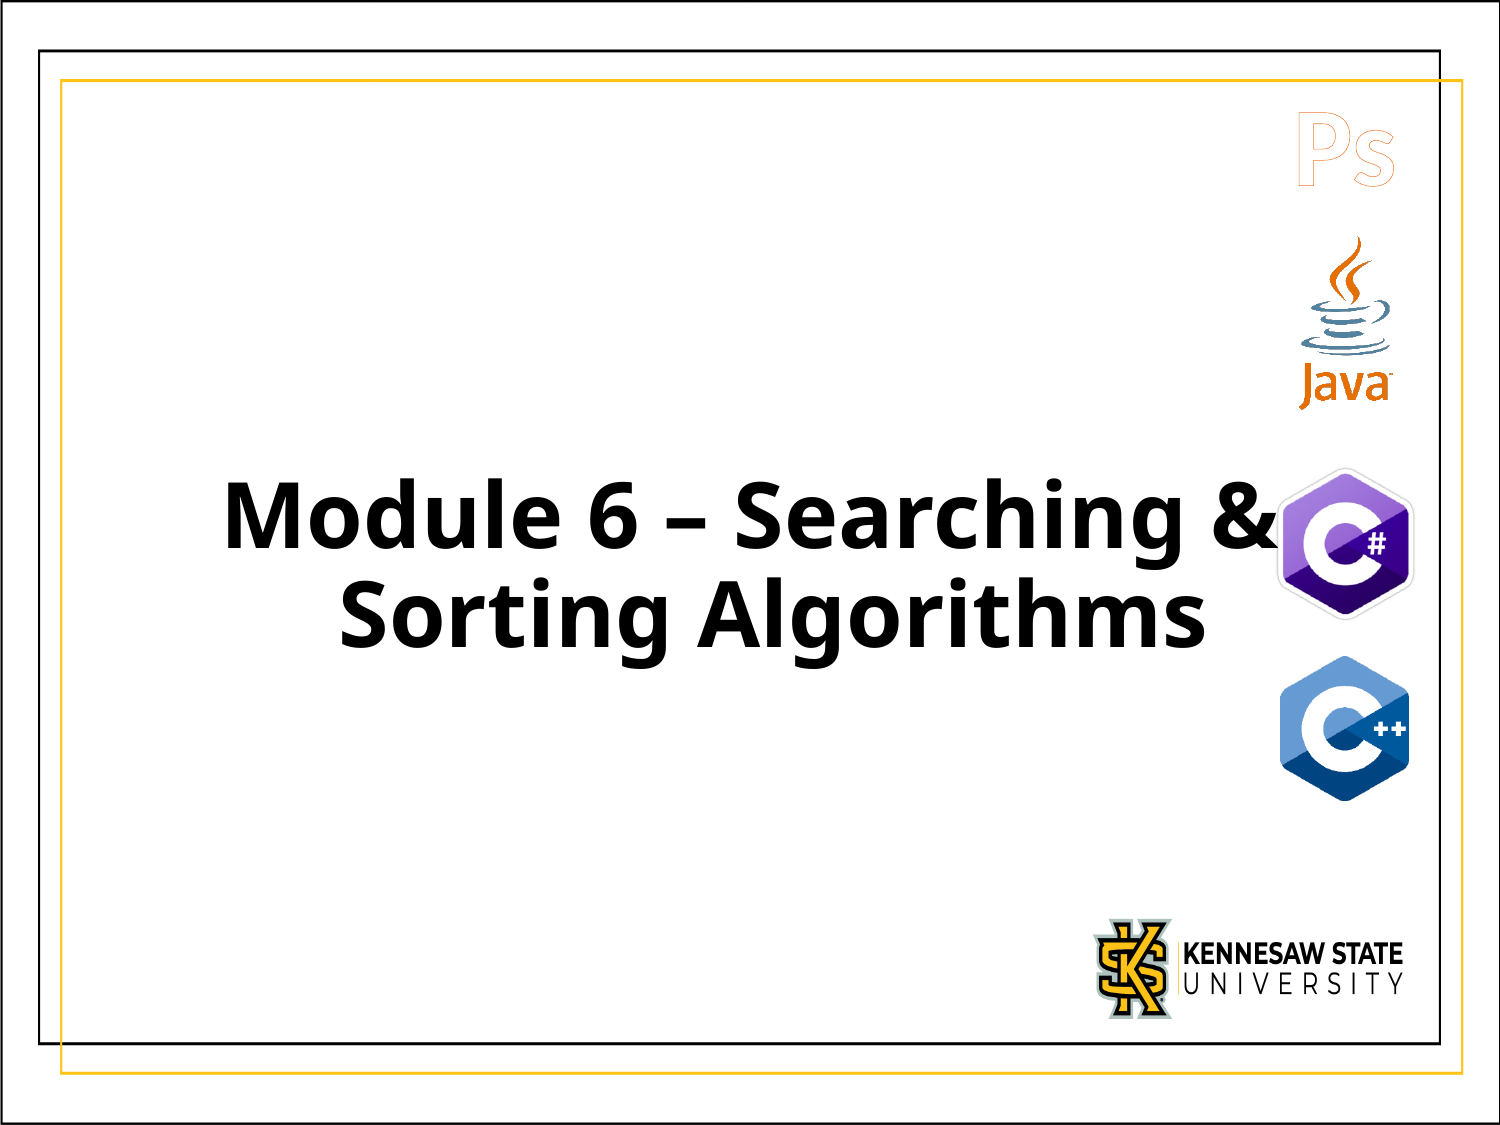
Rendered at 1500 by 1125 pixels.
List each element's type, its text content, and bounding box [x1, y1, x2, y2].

title Module 6 – Searching & Sorting Algorithms [131, 207, 1369, 675]
text_box Ps [1251, 65, 1439, 216]
picture [0, 0, 1500, 1125]
